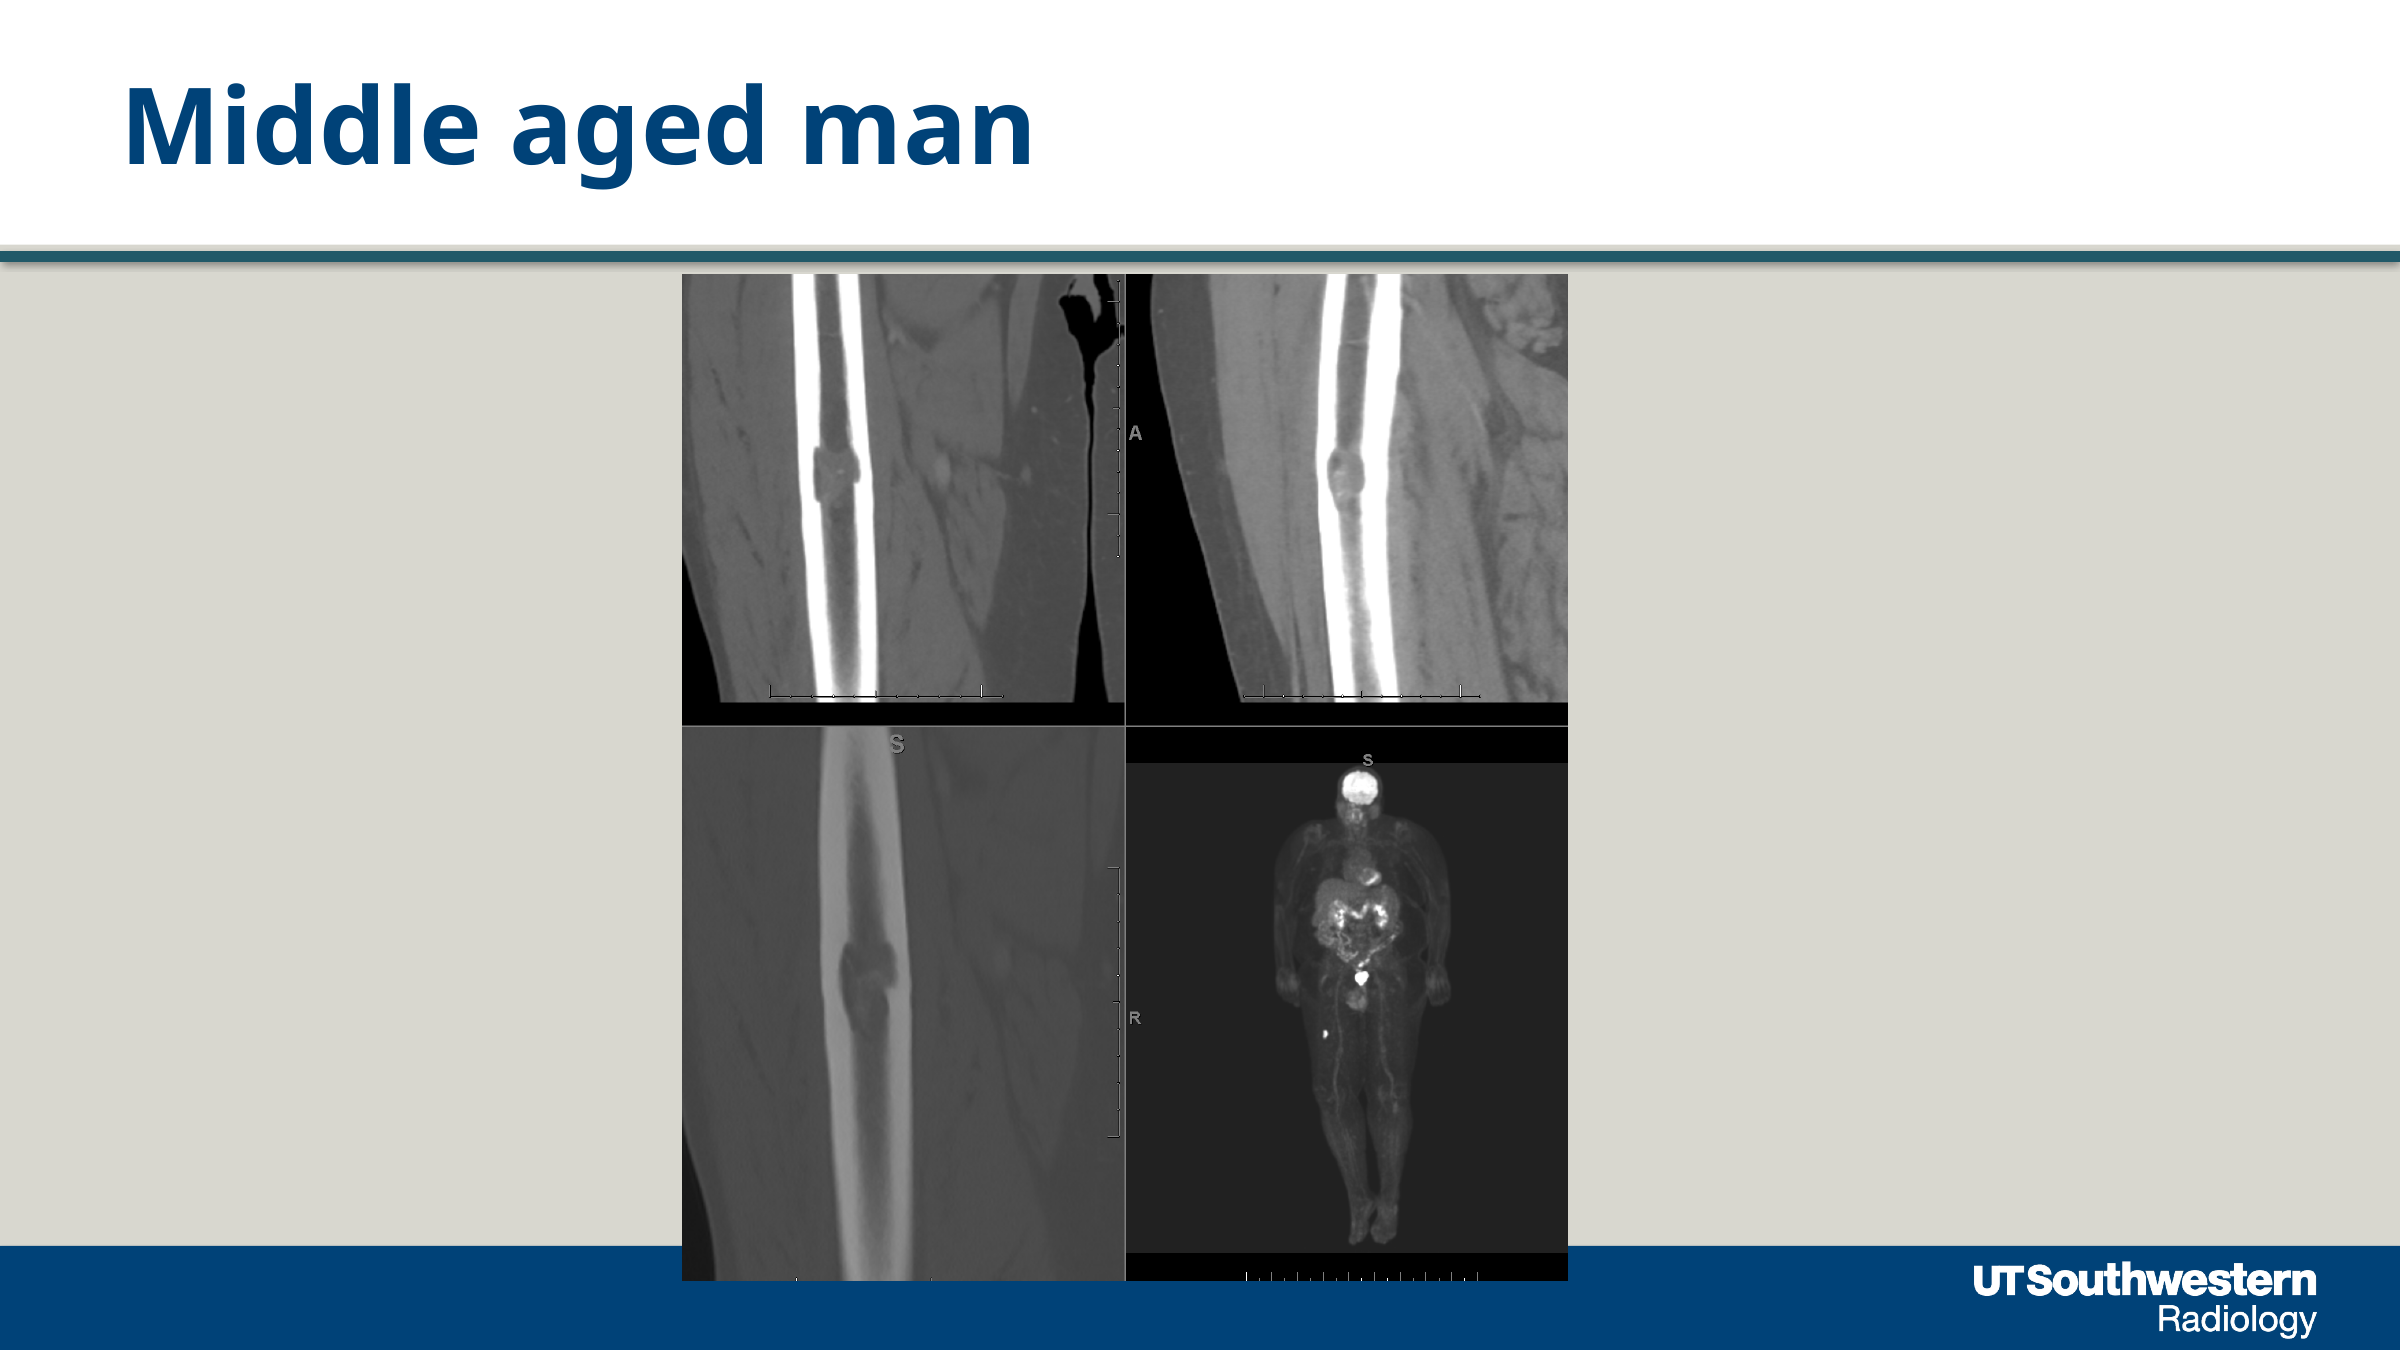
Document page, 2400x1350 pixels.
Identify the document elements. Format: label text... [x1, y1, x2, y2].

picture [681, 274, 1569, 1281]
title Middle aged man [0, 0, 2400, 245]
